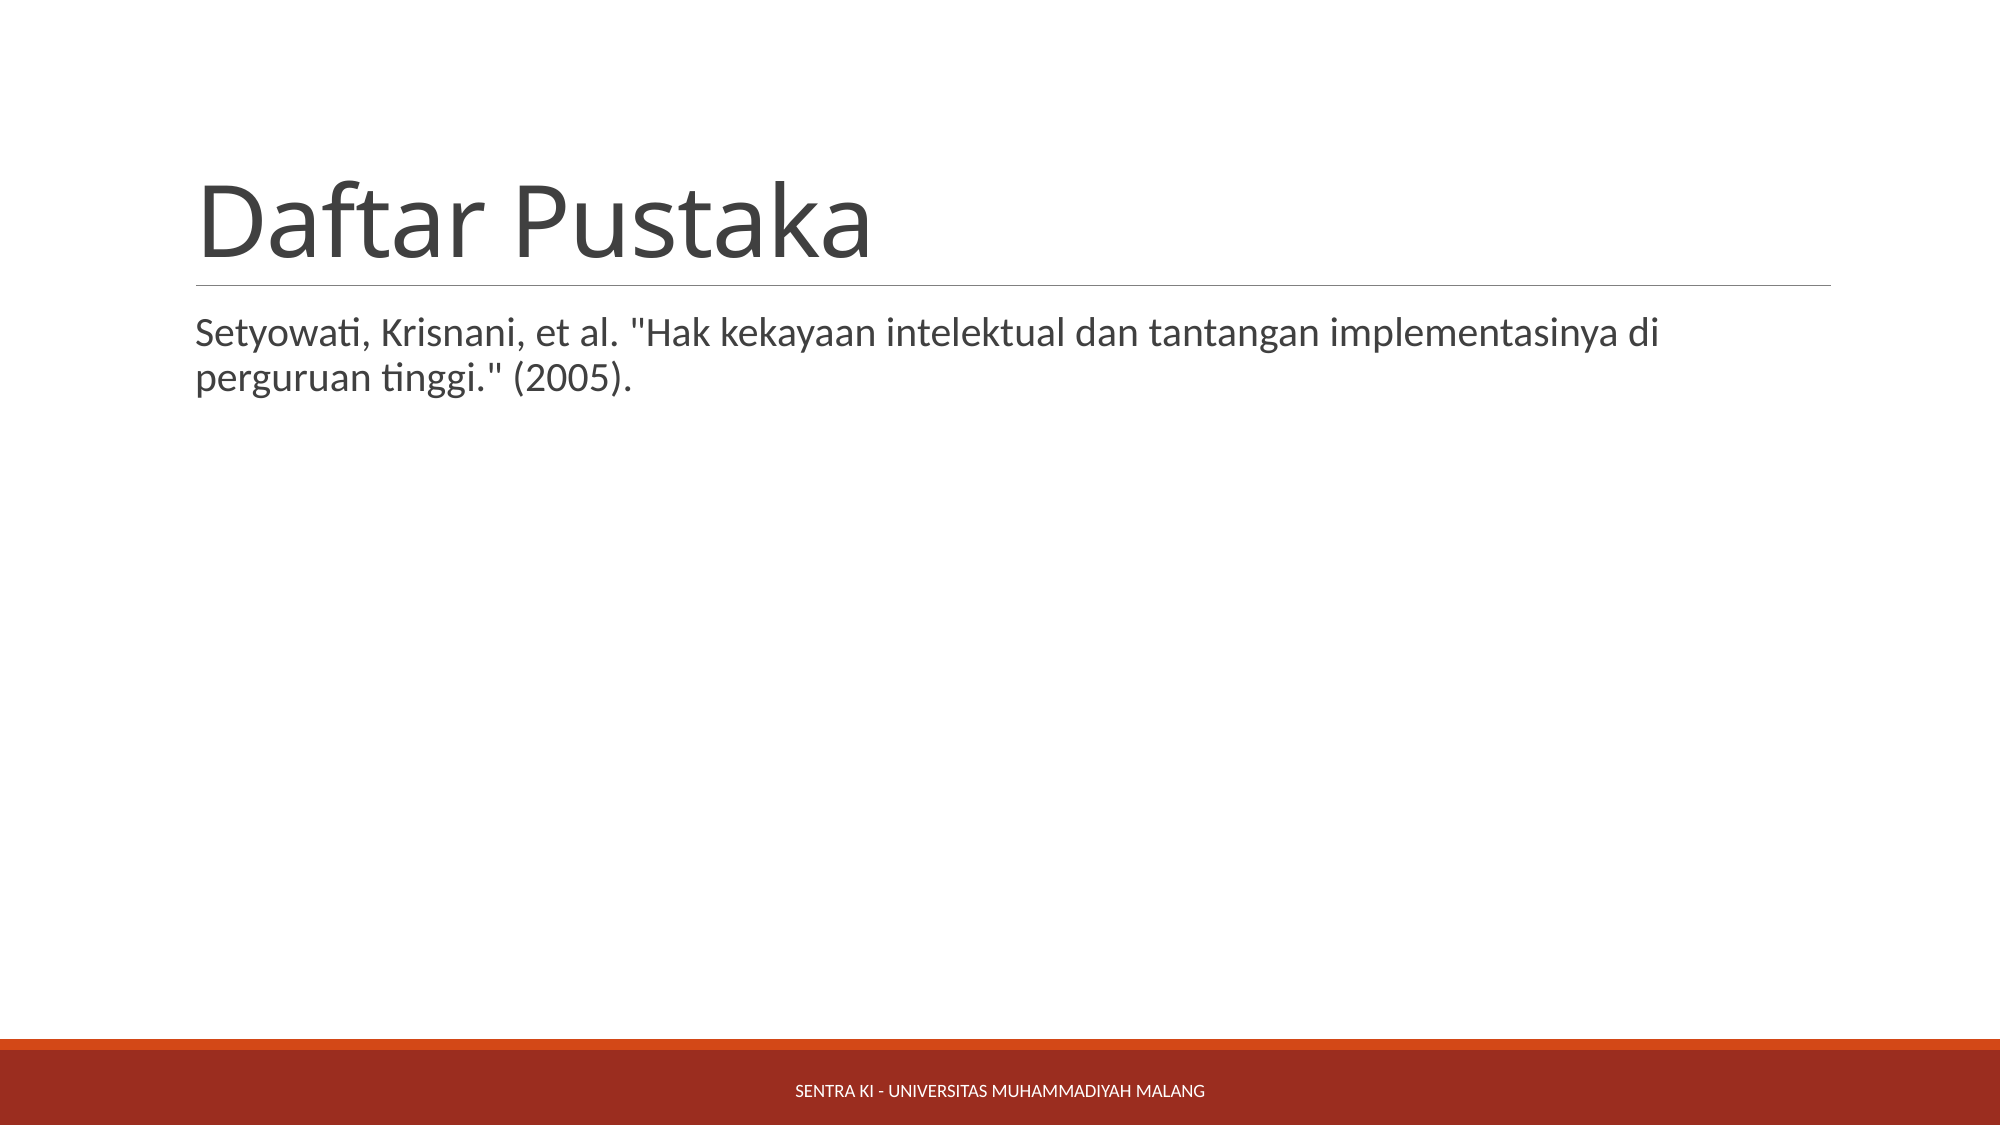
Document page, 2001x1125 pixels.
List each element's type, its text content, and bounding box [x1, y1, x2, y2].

title Daftar Pustaka [180, 47, 1830, 285]
footer Sentra KI - Universitas Muhammadiyah Malang [604, 1059, 1396, 1120]
list Setyowati, Krisnani, et al. "Hak kekayaan intelektual dan tantangan implementasinya di perguruan tinggi." (2005). [180, 302, 1830, 963]
